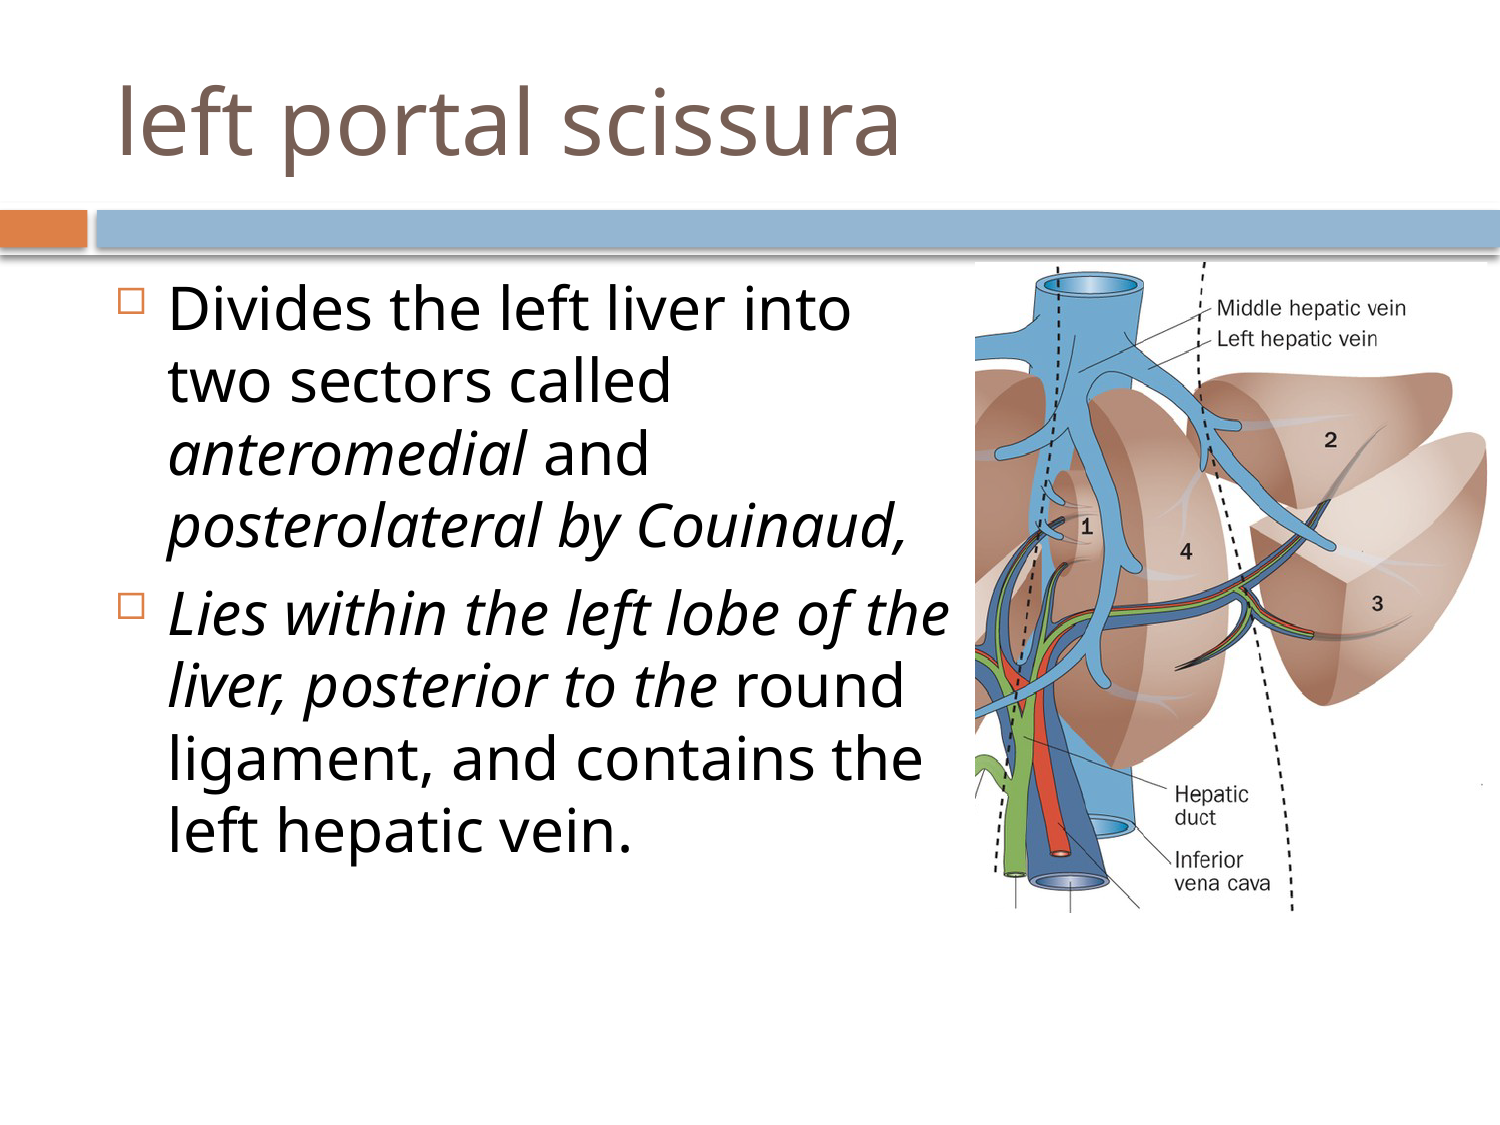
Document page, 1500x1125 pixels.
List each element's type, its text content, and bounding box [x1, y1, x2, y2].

list Divides the left liver into two sectors called anteromedial and posterolateral by Couinaud, Lies within the left lobe of the liver, posterior to the round ligament, and contains the left hepatic vein. [100, 262, 975, 1000]
title left portal scissura [100, 37, 1438, 200]
picture [974, 262, 1488, 913]
